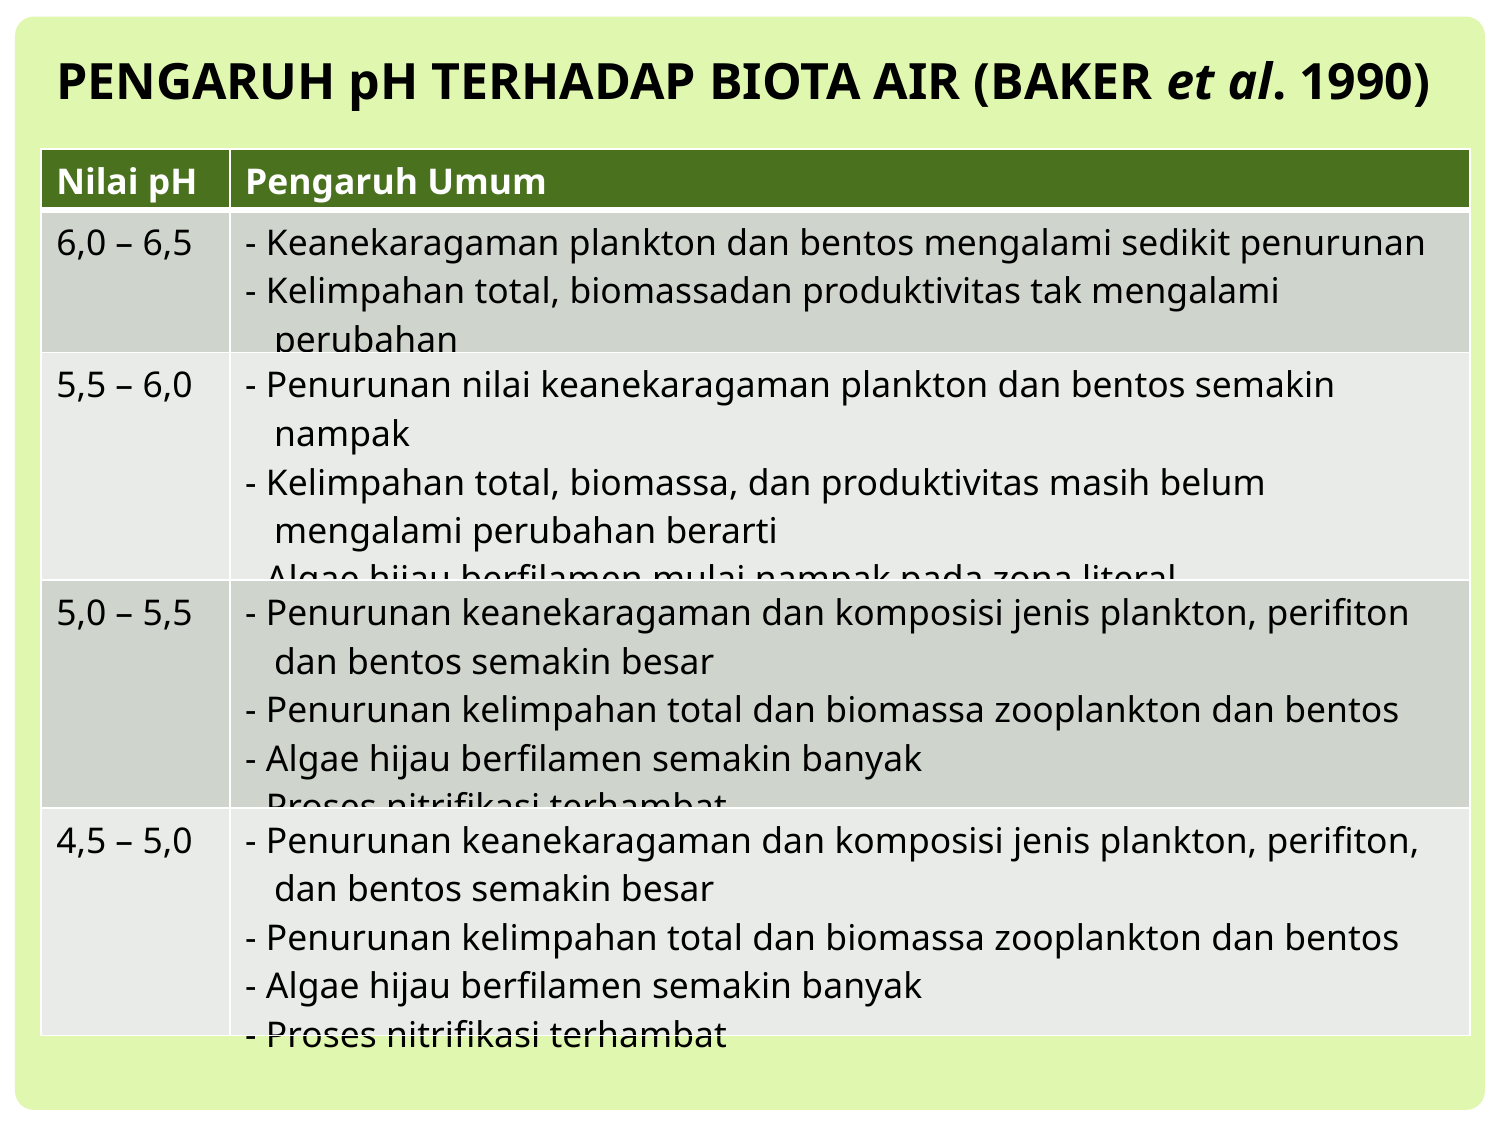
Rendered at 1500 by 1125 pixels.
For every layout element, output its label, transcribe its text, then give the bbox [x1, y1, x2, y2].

table_cell - Keanekaragaman plankton dan bentos mengalami sedikit penurunan - Kelimpahan total, biomassadan produktivitas tak mengalami perubahan [231, 213, 1469, 352]
table_cell - Penurunan keanekaragaman dan komposisi jenis plankton, perifiton, dan bentos semakin besar - Penurunan kelimpahan total dan biomassa zooplankton dan bentos - Algae hijau berfilamen semakin banyak - Proses nitrifikasi terhambat [231, 809, 1469, 1035]
text_box PENGARUH pH TERHADAP BIOTA AIR (BAKER et al. 1990) [41, 42, 1459, 118]
table_cell 5,5 – 6,0 [42, 353, 229, 579]
table_header Nilai pH [42, 150, 229, 207]
table_header Pengaruh Umum [231, 150, 1469, 207]
table_cell - Penurunan nilai keanekaragaman plankton dan bentos semakin nampak - Kelimpahan total, biomassa, dan produktivitas masih belum mengalami perubahan berarti - Algae hijau berfilamen mulai nampak pada zona literal [231, 353, 1469, 579]
table_cell 6,0 – 6,5 [42, 213, 229, 352]
table_cell 4,5 – 5,0 [42, 809, 229, 1035]
table_cell 5,0 – 5,5 [42, 581, 229, 807]
table_cell - Penurunan keanekaragaman dan komposisi jenis plankton, perifiton dan bentos semakin besar - Penurunan kelimpahan total dan biomassa zooplankton dan bentos - Algae hijau berfilamen semakin banyak - Proses nitrifikasi terhambat [231, 581, 1469, 807]
